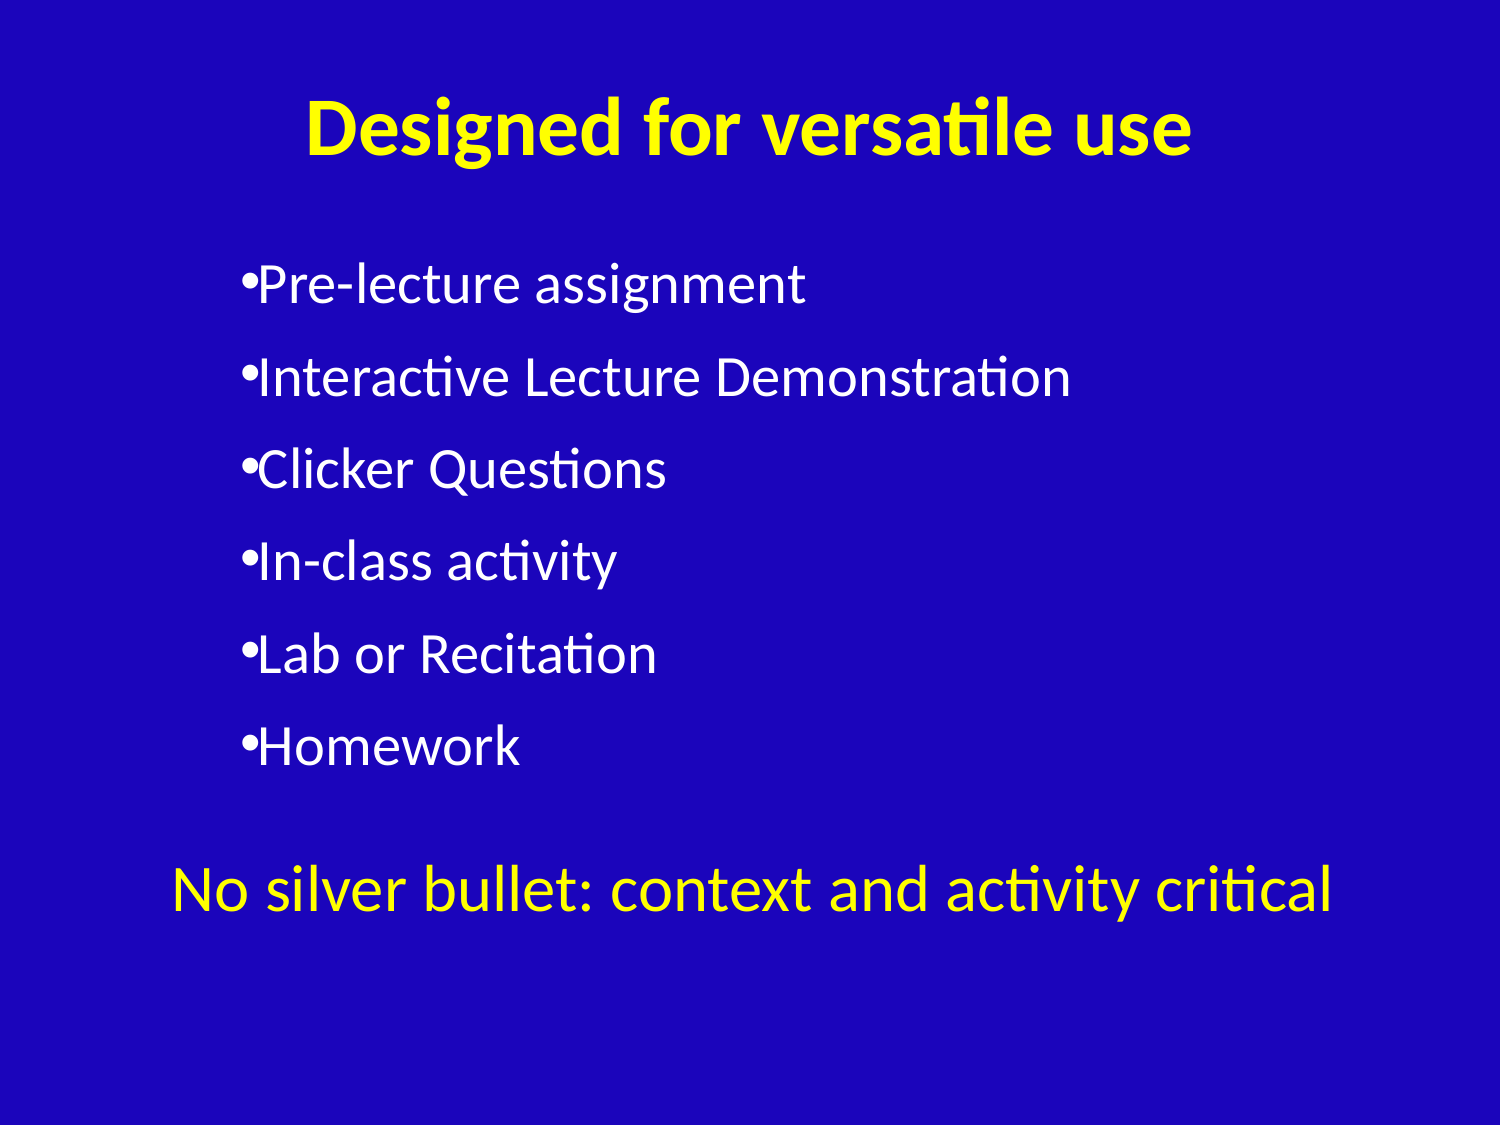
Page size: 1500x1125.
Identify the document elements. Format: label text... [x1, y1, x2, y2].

list Pre-lecture assignment Interactive Lecture Demonstration Clicker Questions In-class activity Lab or Recitation Homework [225, 237, 1413, 788]
text_box No silver bullet: context and activity critical [157, 837, 1351, 933]
title Designed for versatile use [75, 45, 1425, 200]
